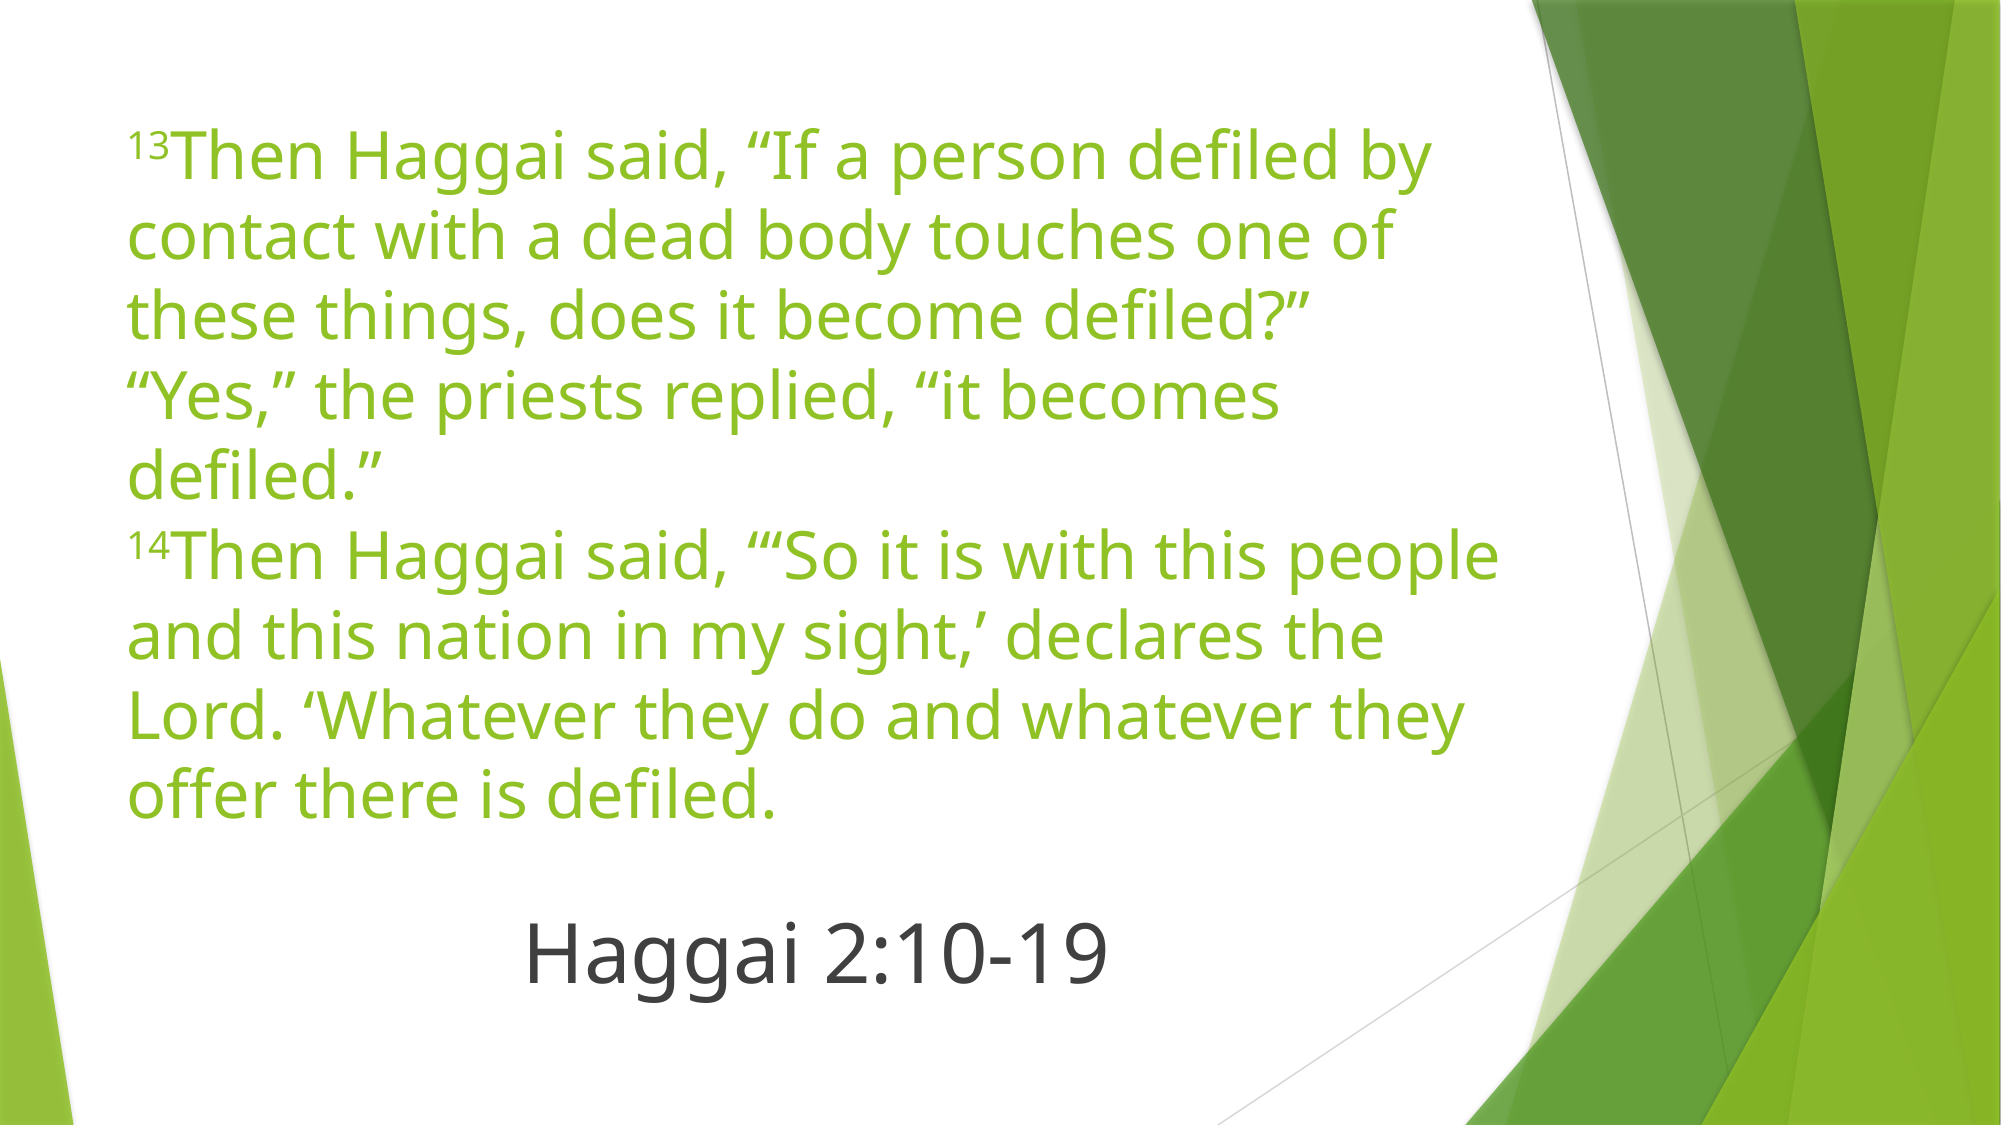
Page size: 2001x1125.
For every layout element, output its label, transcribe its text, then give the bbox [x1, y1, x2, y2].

title 13Then Haggai said, “If a person defiled by contact with a dead body touches one of these things, does it become defiled?” “Yes,” the priests replied, “it becomes defiled.” 14Then Haggai said, “‘So it is with this people and this nation in my sight,’ declares the Lord. ‘Whatever they do and whatever they offer there is defiled. [111, 99, 1522, 875]
list Haggai 2:10-19 [111, 875, 1522, 1025]
